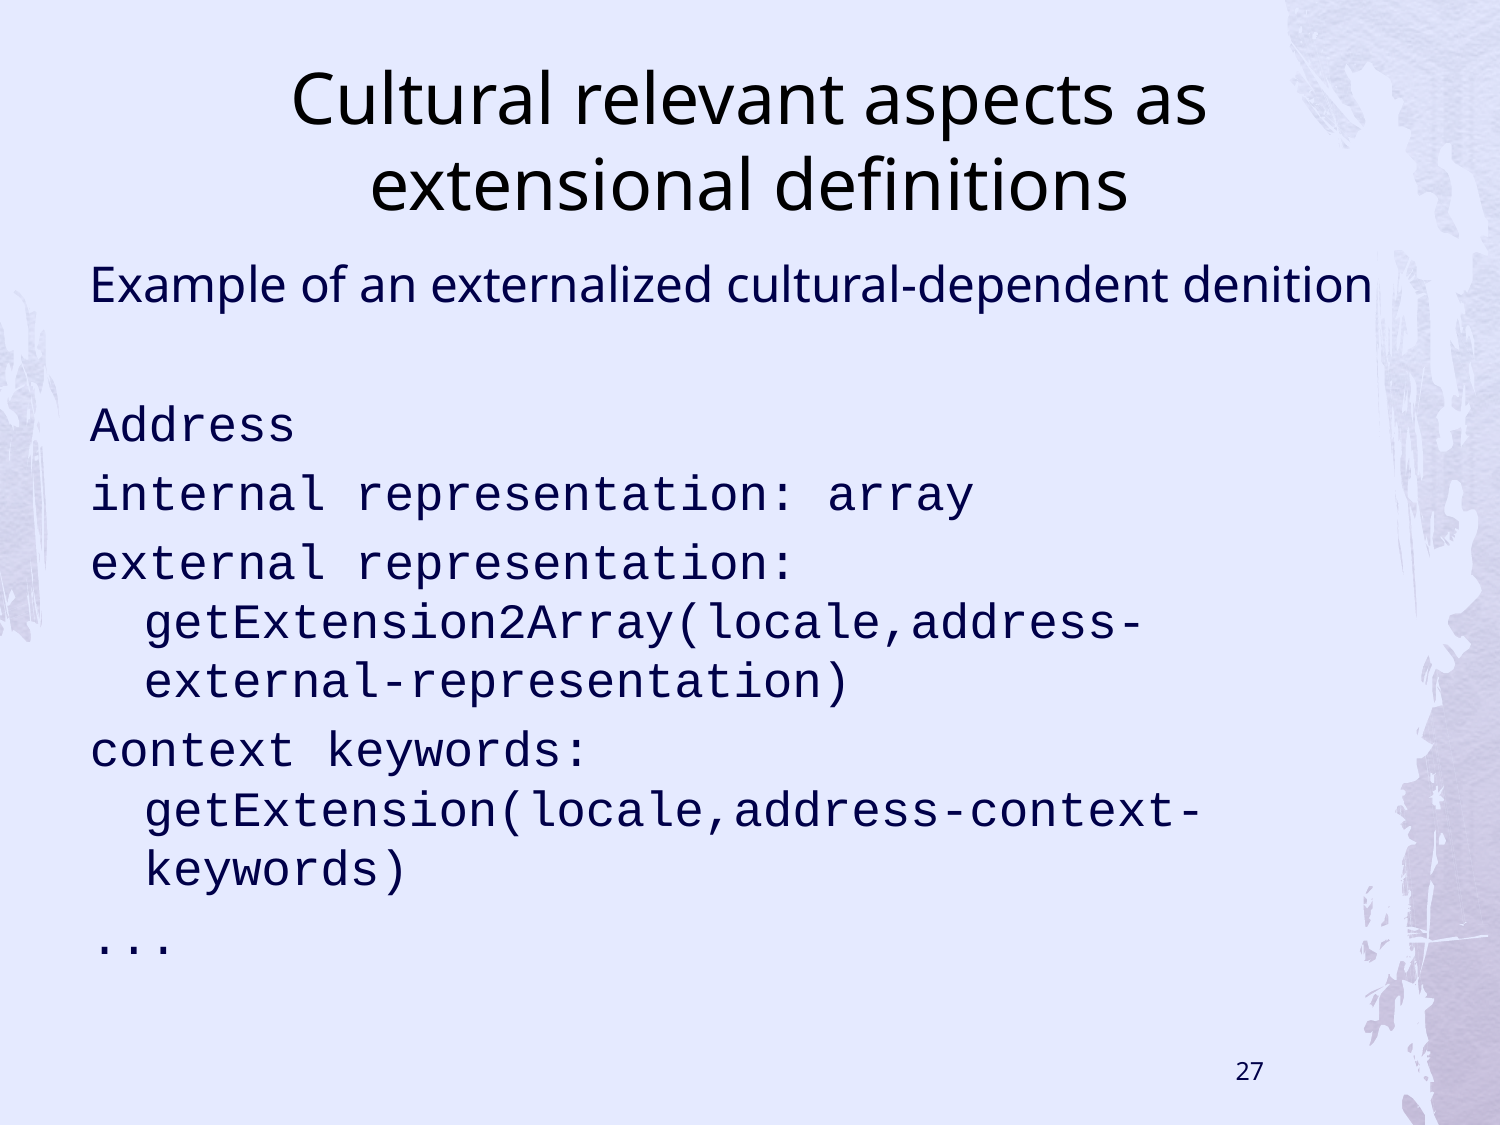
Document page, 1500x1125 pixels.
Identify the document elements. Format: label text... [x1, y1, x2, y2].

list Example of an externalized cultural-dependent denition Address internal representation: array external representation: getExtension2Array(locale,address-external-representation) context keywords: getExtension(locale,address-context-keywords) ... [75, 246, 1425, 989]
slide_number 27 [1074, 1042, 1425, 1103]
title Cultural relevant aspects as extensional definitions [75, 45, 1425, 233]
